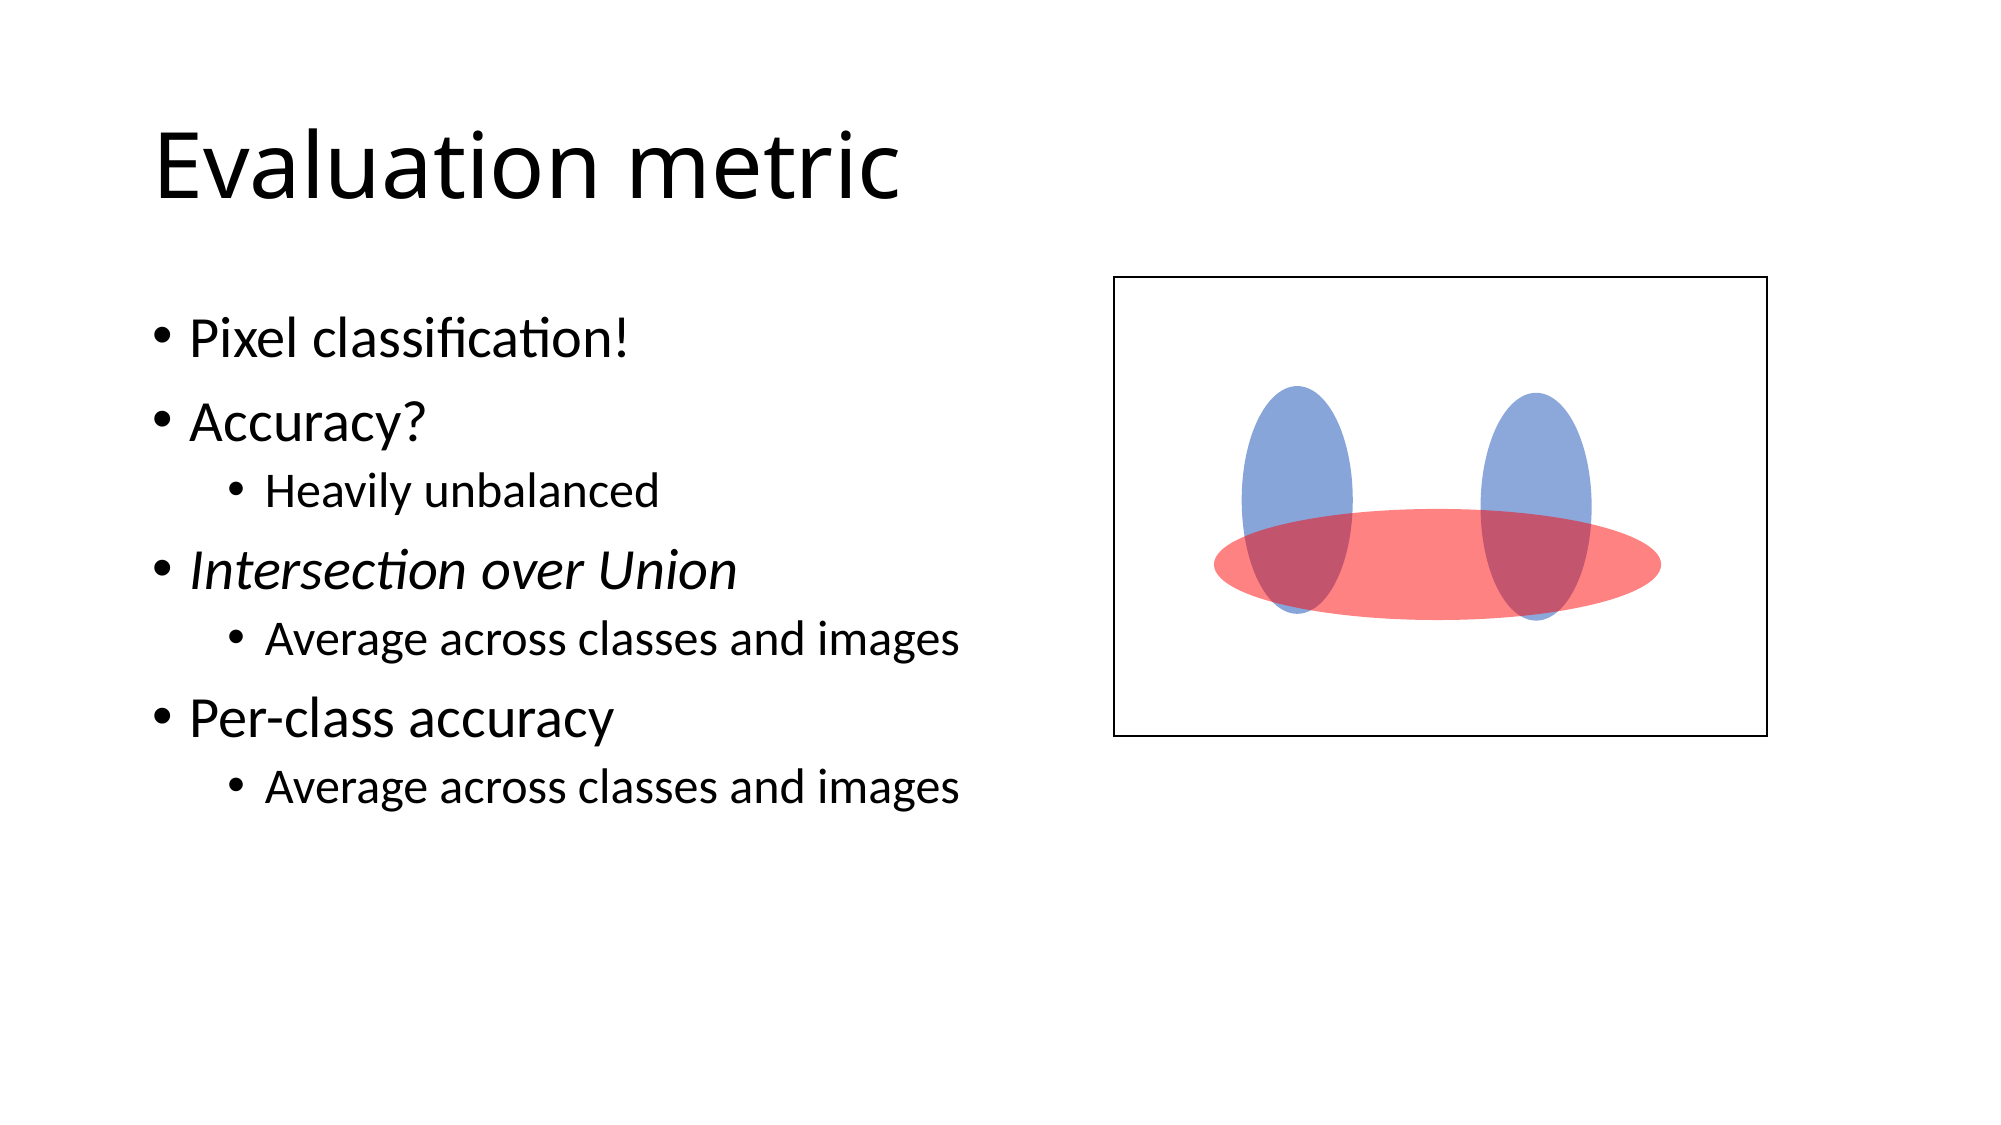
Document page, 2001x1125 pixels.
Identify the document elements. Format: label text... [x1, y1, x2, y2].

title Evaluation metric [137, 59, 1863, 278]
text_box [1113, 276, 1768, 737]
text_box [1479, 391, 1593, 523]
text_box [1240, 385, 1354, 535]
list Pixel classification! Accuracy? Heavily unbalanced Intersection over Union Average across classes and images Per-class accuracy Average across classes and images [137, 299, 1020, 1084]
text_box [1522, 613, 1558, 622]
text_box [1212, 507, 1663, 622]
text_box [1273, 604, 1310, 615]
